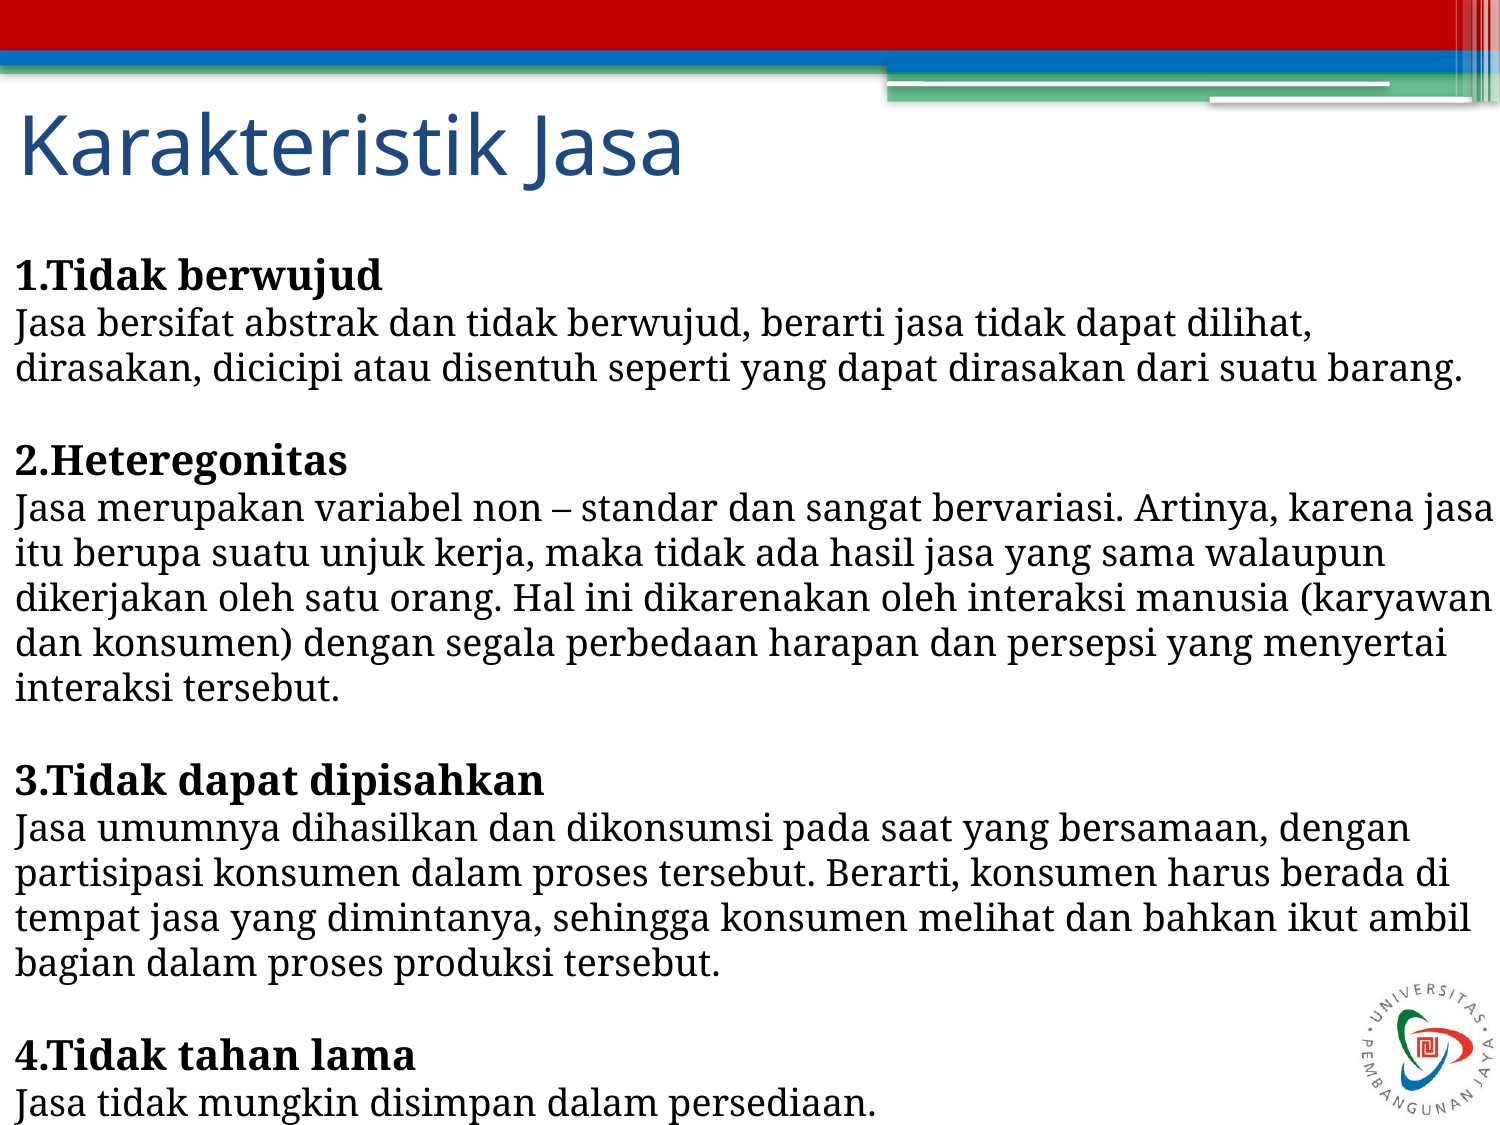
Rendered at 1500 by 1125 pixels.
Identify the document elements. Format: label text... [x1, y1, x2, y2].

title Karakteristik Jasa [2, 54, 1353, 196]
text_box 1.Tidak berwujud Jasa bersifat abstrak dan tidak berwujud, berarti jasa tidak dapat dilihat, dirasakan, dicicipi atau disentuh seperti yang dapat dirasakan dari suatu barang. 2.Heteregonitas Jasa merupakan variabel non – standar dan sangat bervariasi. Artinya, karena jasa itu berupa suatu unjuk kerja, maka tidak ada hasil jasa yang sama walaupun dikerjakan oleh satu orang. Hal ini dikarenakan oleh interaksi manusia (karyawan dan konsumen) dengan segala perbedaan harapan dan persepsi yang menyertai interaksi tersebut. 3.Tidak dapat dipisahkan Jasa umumnya dihasilkan dan dikonsumsi pada saat yang bersamaan, dengan partisipasi konsumen dalam proses tersebut. Berarti, konsumen harus berada di tempat jasa yang dimintanya, sehingga konsumen melihat dan bahkan ikut ambil bagian dalam proses produksi tersebut. 4.Tidak tahan lama Jasa tidak mungkin disimpan dalam persediaan. [0, 196, 1500, 1125]
